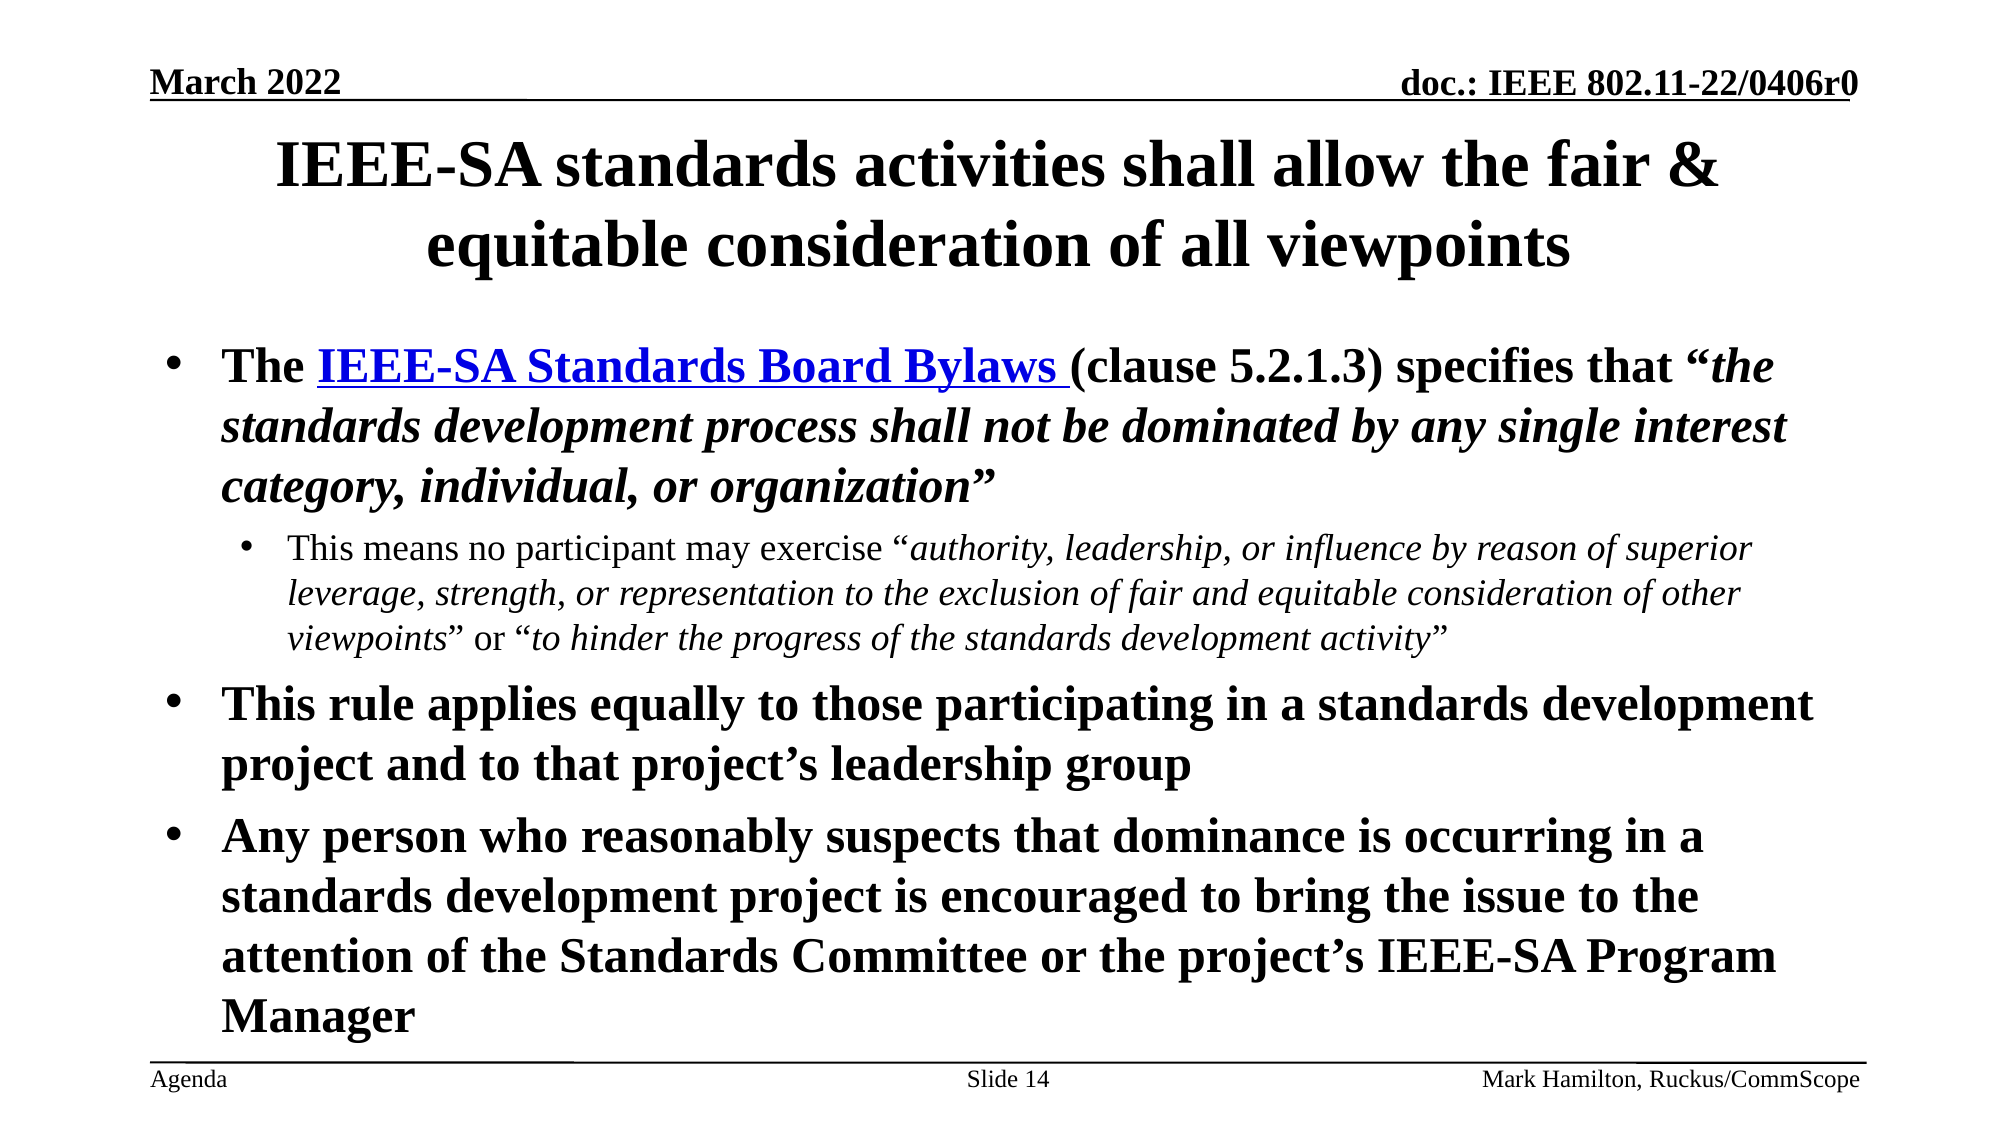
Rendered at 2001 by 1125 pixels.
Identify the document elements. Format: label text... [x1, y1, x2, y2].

slide_number Slide 14 [950, 1061, 1067, 1123]
list The IEEE-SA Standards Board Bylaws (clause 5.2.1.3) specifies that “the standards development process shall not be dominated by any single interest category, individual, or organization” This means no participant may exercise “authority, leadership, or influence by reason of superior leverage, strength, or representation to the exclusion of fair and equitable consideration of other viewpoints” or “to hinder the progress of the standards development activity” This rule applies equally to those participating in a standards development project and to that project’s leadership group Any person who reasonably suspects that dominance is occurring in a standards development project is encouraged to bring the issue to the attention of the Standards Committee or the project’s IEEE-SA Program Manager [149, 324, 1850, 1000]
title IEEE-SA standards activities shall allow the fair & equitable consideration of all viewpoints [149, 112, 1850, 288]
